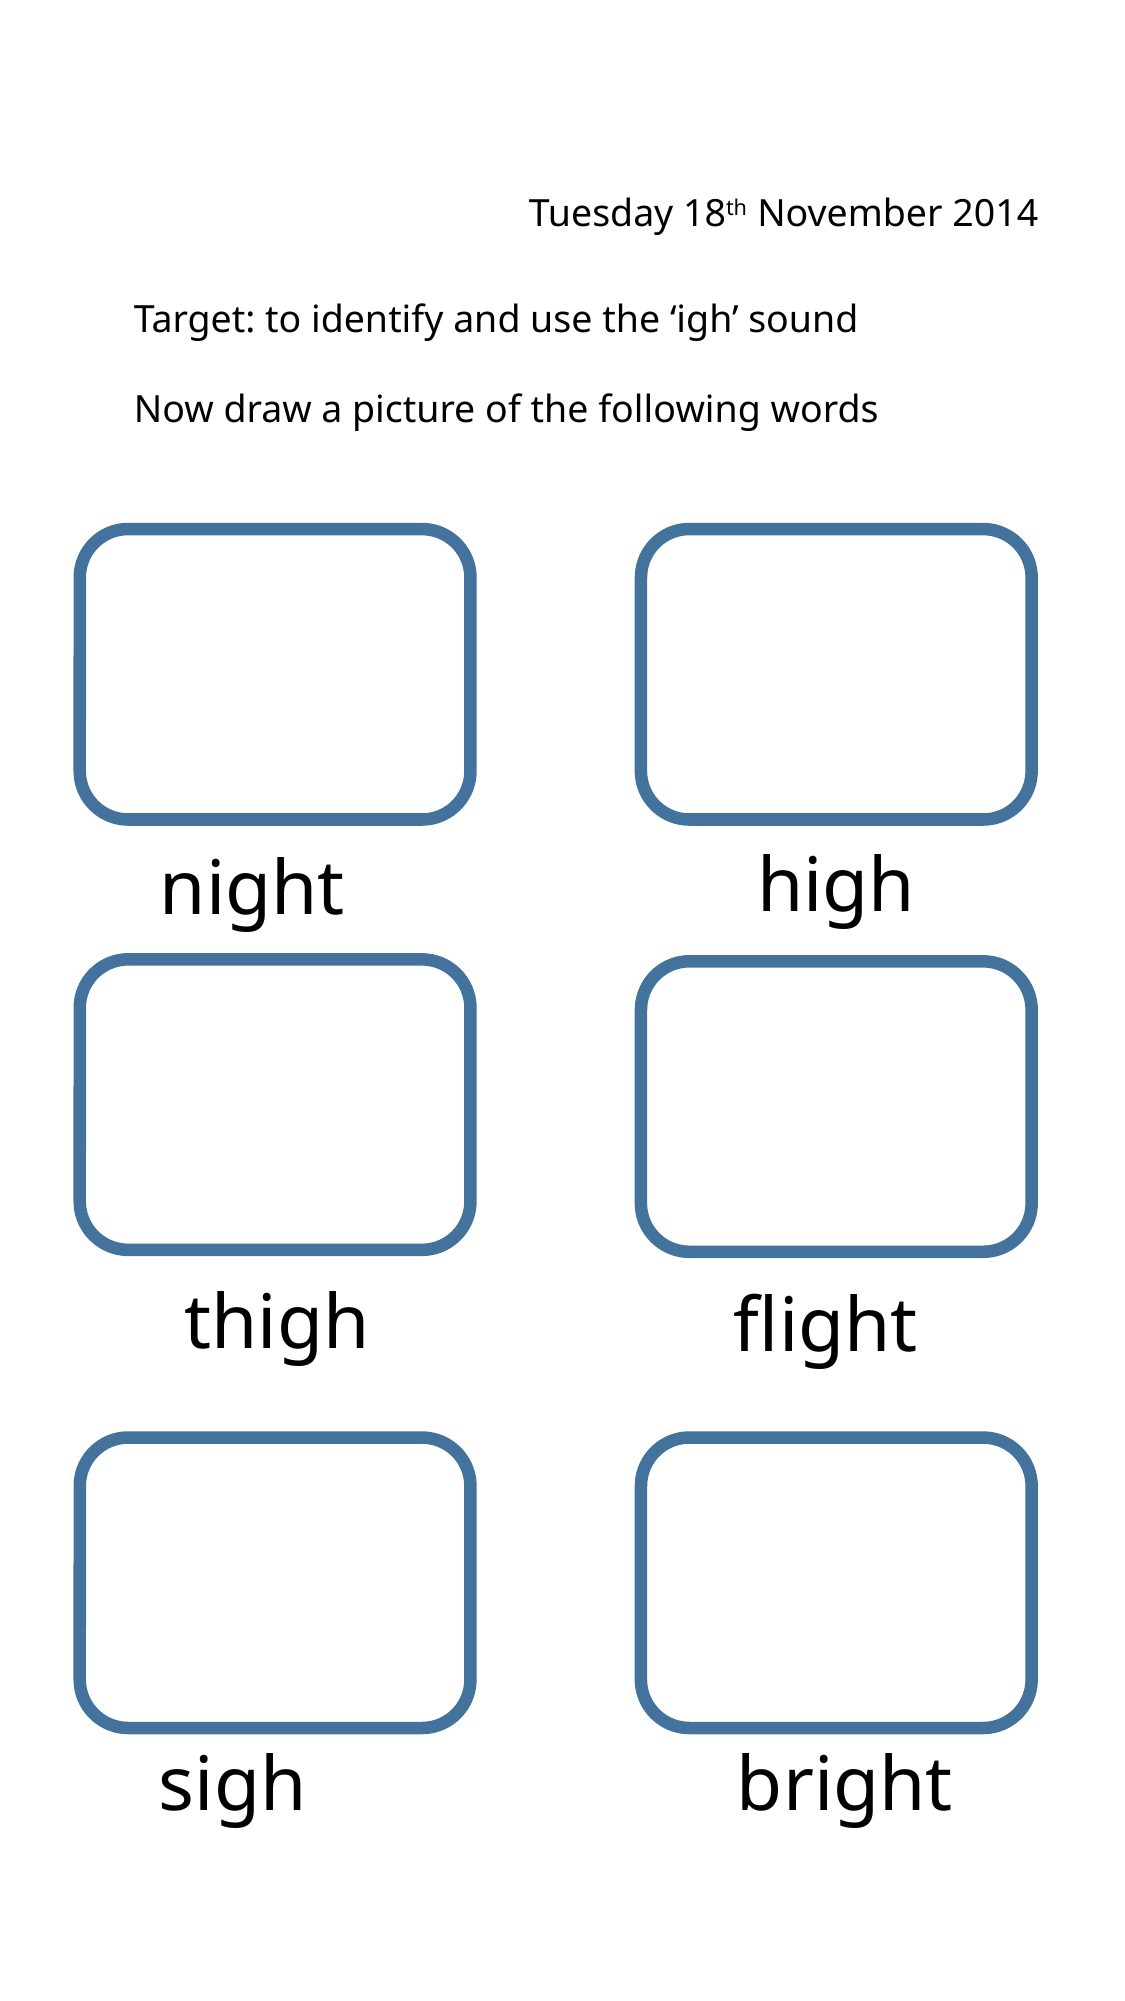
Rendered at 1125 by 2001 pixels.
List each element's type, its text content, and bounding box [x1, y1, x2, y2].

text_box high [742, 829, 931, 934]
text_box Target: to identify and use the ‘igh’ sound Now draw a picture of the following words [119, 287, 895, 437]
text_box [639, 527, 1033, 821]
text_box [78, 958, 472, 1251]
text_box [639, 1436, 1033, 1730]
text_box [78, 527, 472, 821]
text_box bright [722, 1728, 968, 1833]
text_box night [145, 832, 360, 937]
text_box thigh [169, 1266, 385, 1372]
text_box sigh [144, 1728, 322, 1833]
text_box [78, 1436, 472, 1730]
text_box Tuesday 18th November 2014 [513, 181, 1054, 242]
text_box flight [719, 1269, 933, 1375]
text_box [639, 960, 1033, 1253]
